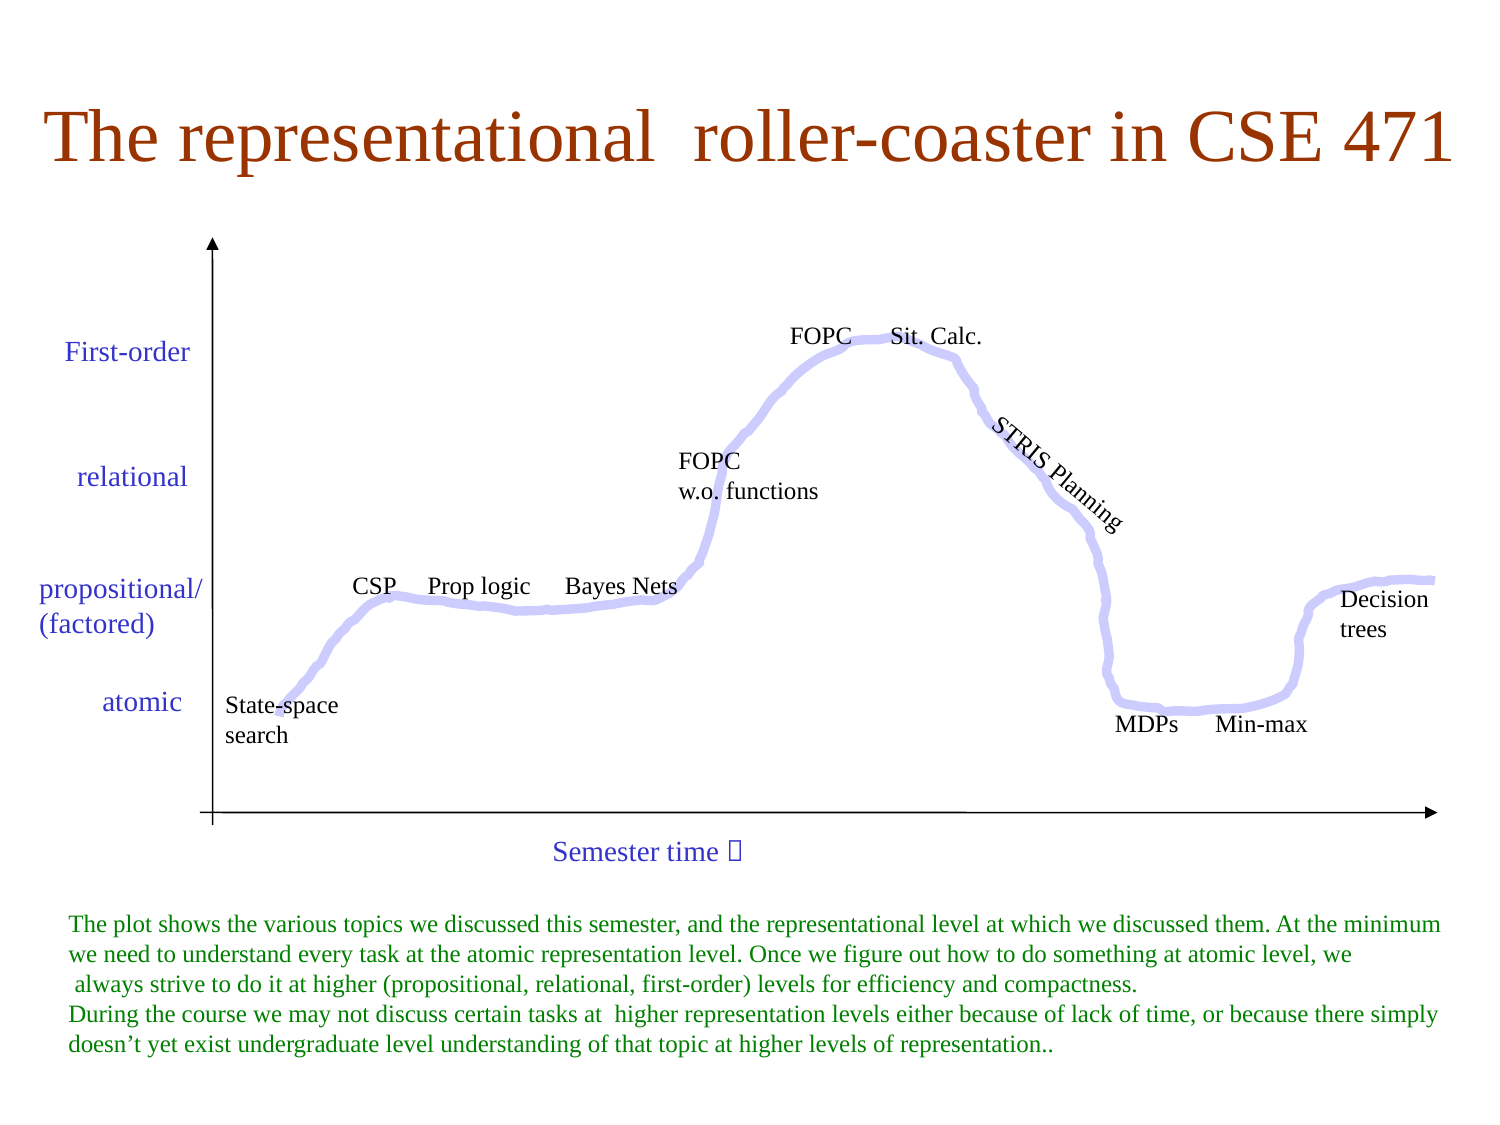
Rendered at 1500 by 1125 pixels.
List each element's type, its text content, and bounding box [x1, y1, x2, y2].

text_box The plot shows the various topics we discussed this semester, and the representational level at which we discussed them. At the minimum we need to understand every task at the atomic representation level. Once we figure out how to do something at atomic level, we always strive to do it at higher (propositional, relational, first-order) levels for efficiency and compactness. During the course we may not discuss certain tasks at higher representation levels either because of lack of time, or because there simply doesn’t yet exist undergraduate level understanding of that topic at higher levels of representation.. [53, 900, 1462, 1065]
text_box [199, 806, 1438, 819]
text_box FOPC w.o. functions [663, 437, 834, 513]
text_box [306, 339, 1325, 712]
text_box Min-max [1200, 699, 1324, 745]
text_box Decision trees [1325, 574, 1444, 650]
text_box STRIS Planning [970, 393, 1148, 552]
text_box Sit. Calc. [875, 312, 998, 358]
text_box Bayes Nets [550, 562, 694, 608]
text_box State-space search [210, 680, 354, 756]
text_box FOPC [774, 312, 868, 358]
text_box propositional/ (factored) [24, 562, 218, 648]
text_box Prop logic [412, 562, 547, 608]
text_box [206, 237, 219, 562]
text_box Semester time  [537, 824, 875, 875]
text_box CSP [337, 562, 412, 608]
text_box atomic [87, 674, 198, 725]
text_box MDPs [1099, 699, 1194, 745]
text_box relational [62, 449, 203, 500]
title The representational roller-coaster in CSE 471 [12, 37, 1488, 226]
text_box First-order [49, 324, 205, 375]
